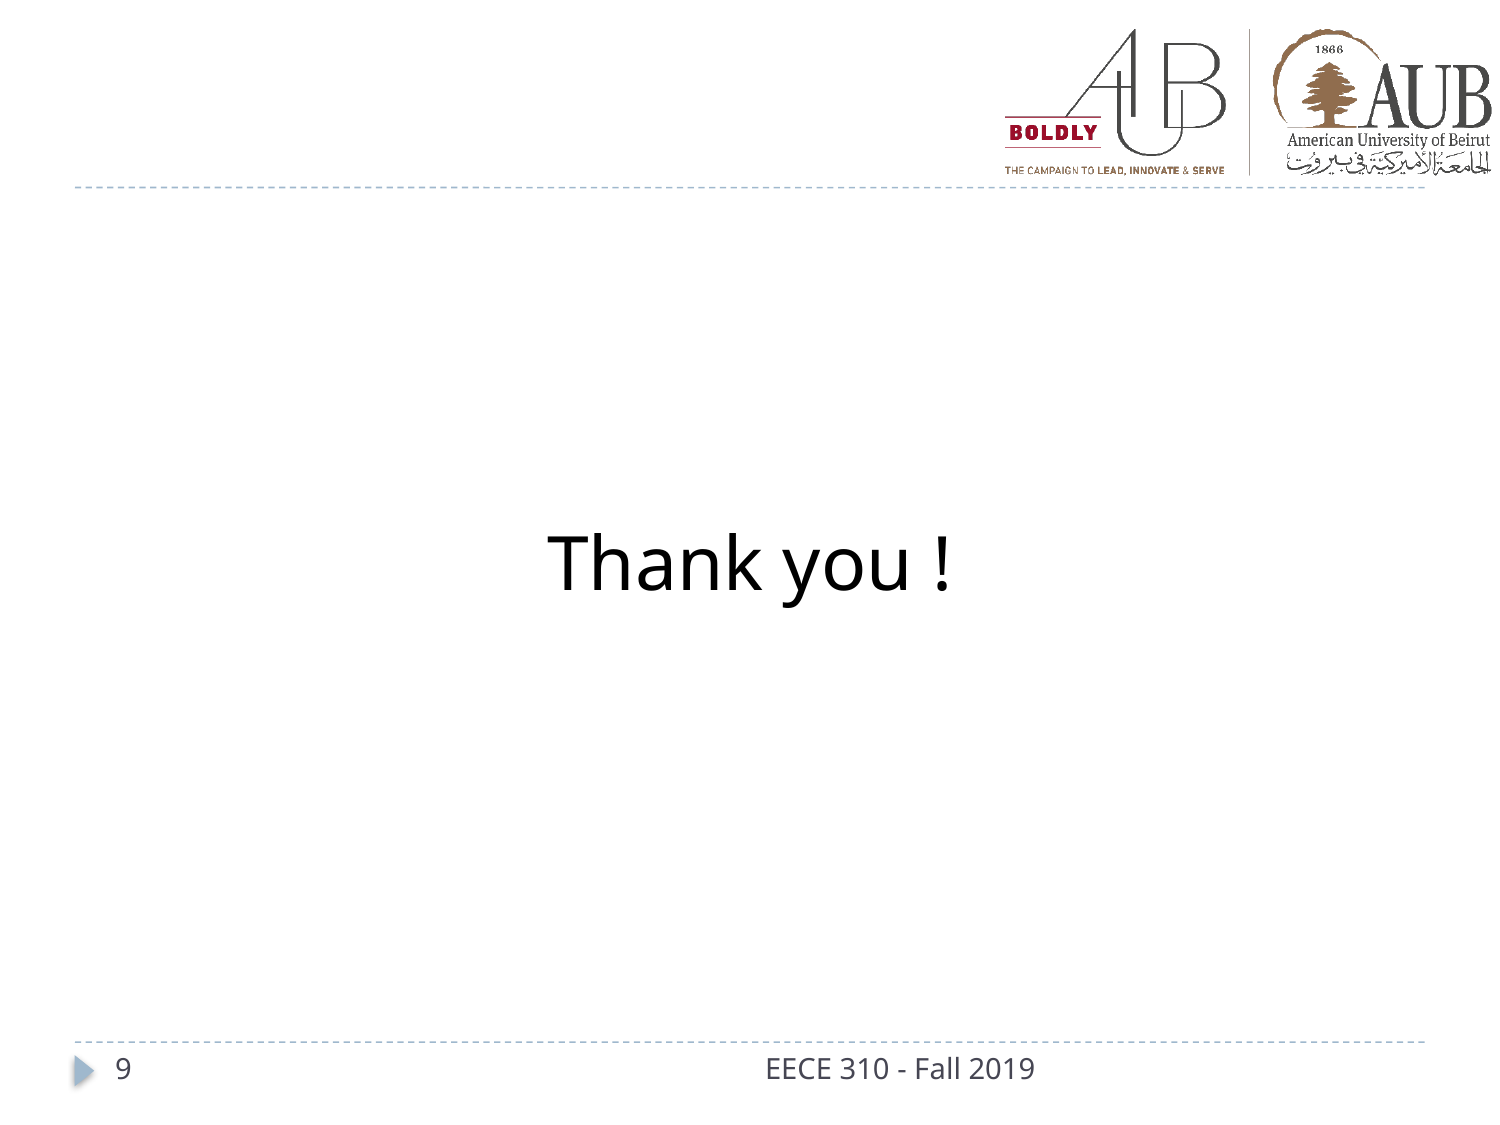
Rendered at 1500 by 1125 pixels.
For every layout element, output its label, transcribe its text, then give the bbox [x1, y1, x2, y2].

list Thank you ! [75, 200, 1425, 1010]
slide_number 9 [100, 1042, 426, 1103]
picture [1000, 24, 1496, 180]
footer EECE 310 - Fall 2019 [475, 1042, 1051, 1103]
